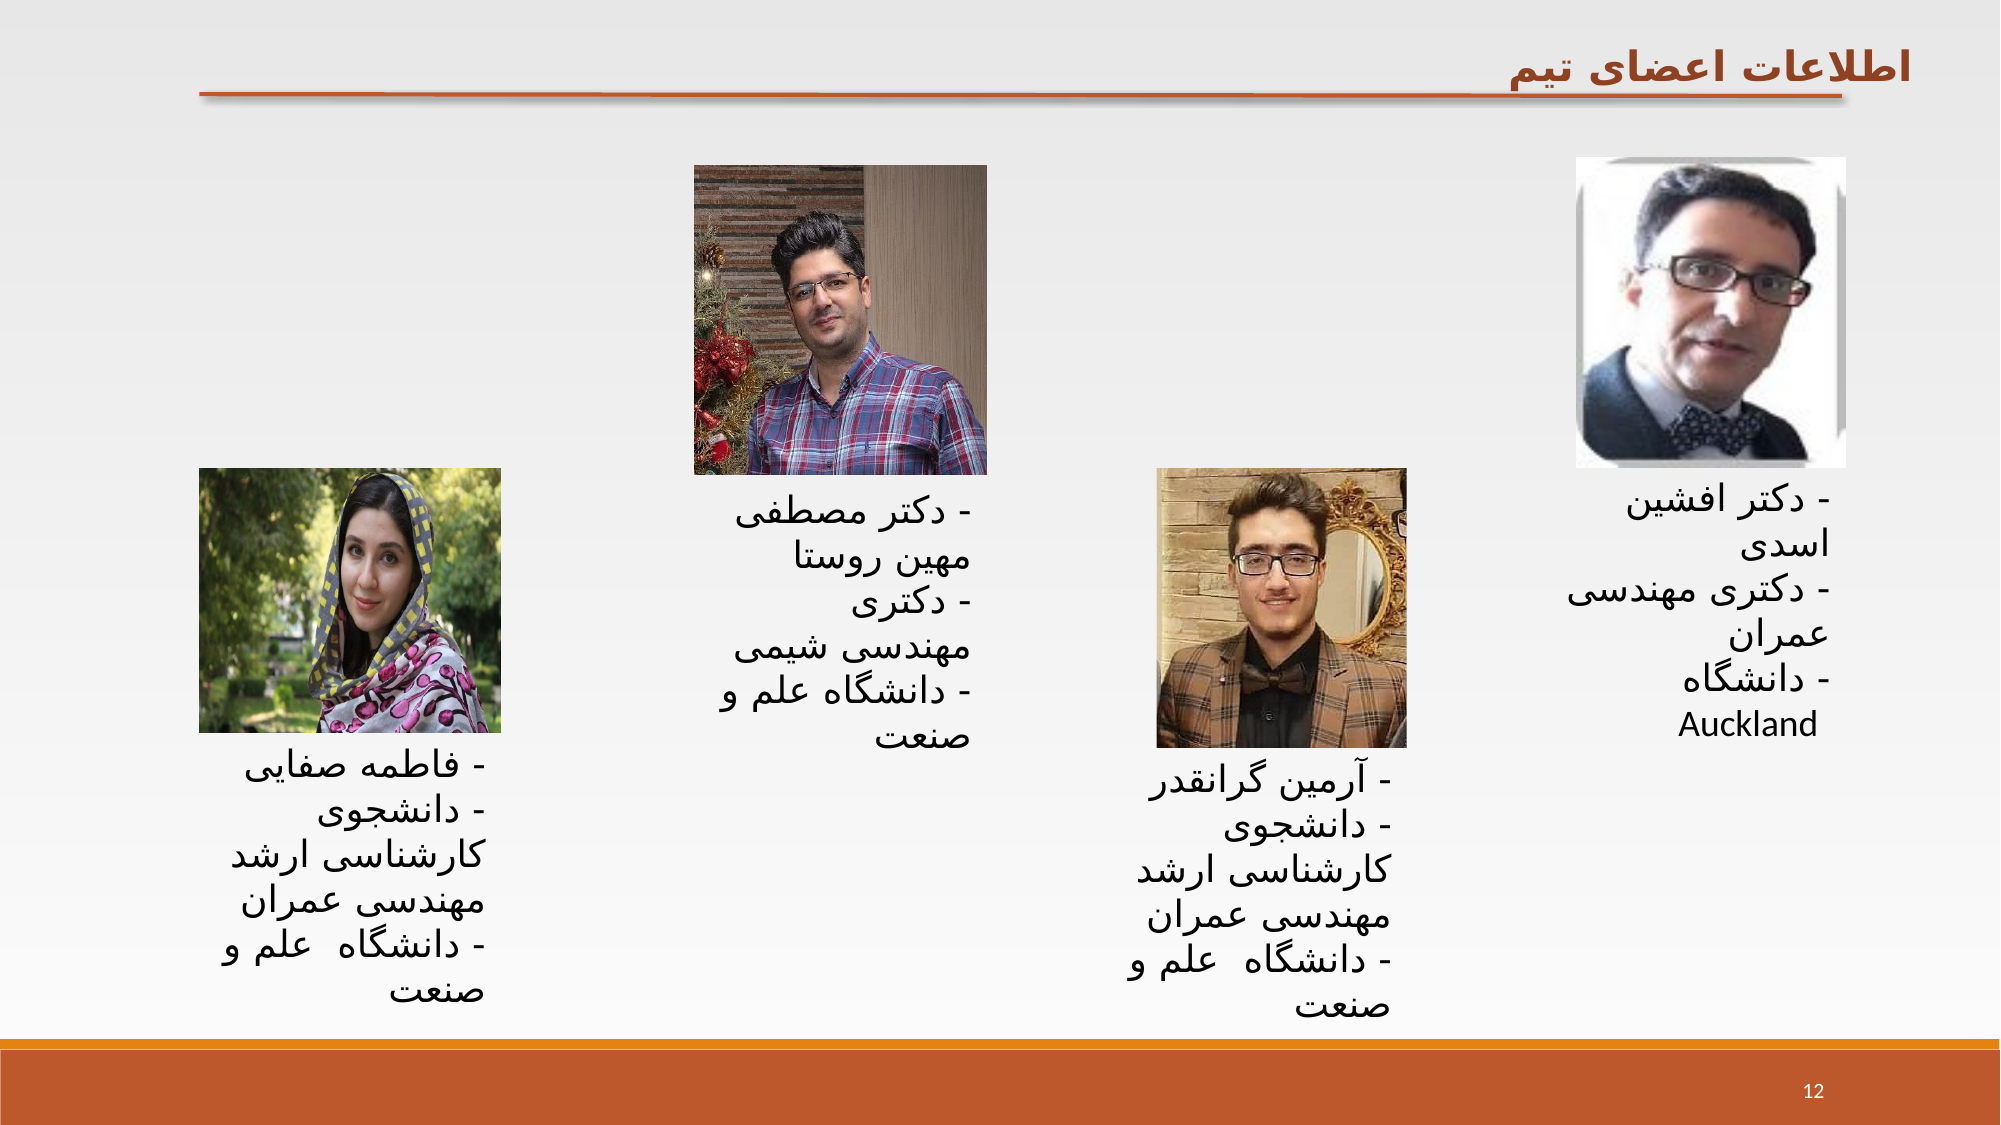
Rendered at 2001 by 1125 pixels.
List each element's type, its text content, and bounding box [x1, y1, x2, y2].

picture [1156, 468, 1408, 748]
slide_number 12 [1624, 1059, 1840, 1120]
picture [198, 468, 502, 734]
text_box - دکتر افشین اسدی - دکتری مهندسی عمران - دانشگاه Auckland [1550, 467, 1846, 752]
picture [1576, 157, 1846, 468]
text_box - دکتر مصطفی مهین روستا - دکتری مهندسی شیمی - دانشگاه علم و صنعت [696, 484, 987, 764]
picture [694, 164, 987, 476]
text_box - فاطمه صفایی - دانشجوی کارشناسی ارشد مهندسی عمران - دانشگاه علم و صنعت [194, 733, 501, 1018]
text_box اطلاعات اعضای تیم [1493, 32, 1928, 98]
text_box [198, 93, 1843, 97]
text_box - آرمین گرانقدر - دانشجوی کارشناسی ارشد مهندسی عمران - دانشگاه علم و صنعت [1104, 747, 1407, 1032]
